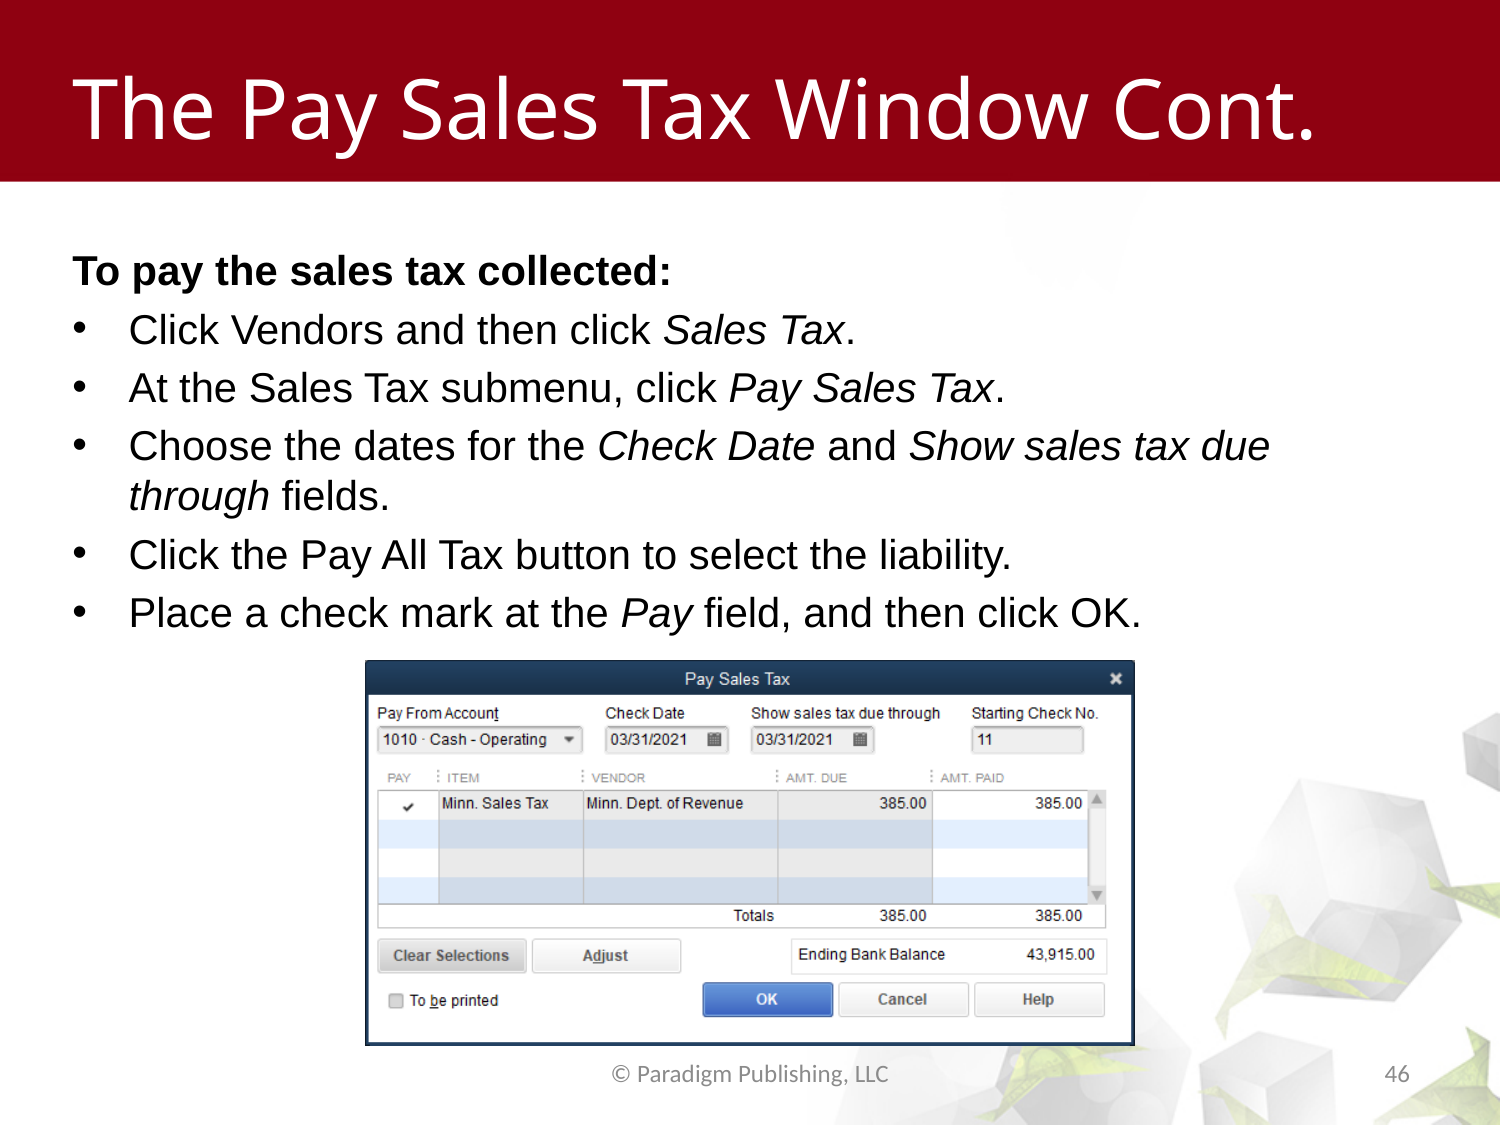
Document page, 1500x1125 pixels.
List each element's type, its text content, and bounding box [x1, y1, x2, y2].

footer © Paradigm Publishing, LLC [512, 1055, 988, 1103]
picture [0, 0, 1500, 1125]
list To pay the sales tax collected: Click Vendors and then click Sales Tax. At the Sales Tax submenu, click Pay Sales Tax. Choose the dates for the Check Date and Show sales tax due through fields. Click the Pay All Tax button to select the liability. Place a check mark at the Pay field, and then click OK. [57, 236, 1345, 1000]
slide_number 46 [1074, 1042, 1425, 1103]
title The Pay Sales Tax Window Cont. [57, 48, 1345, 207]
